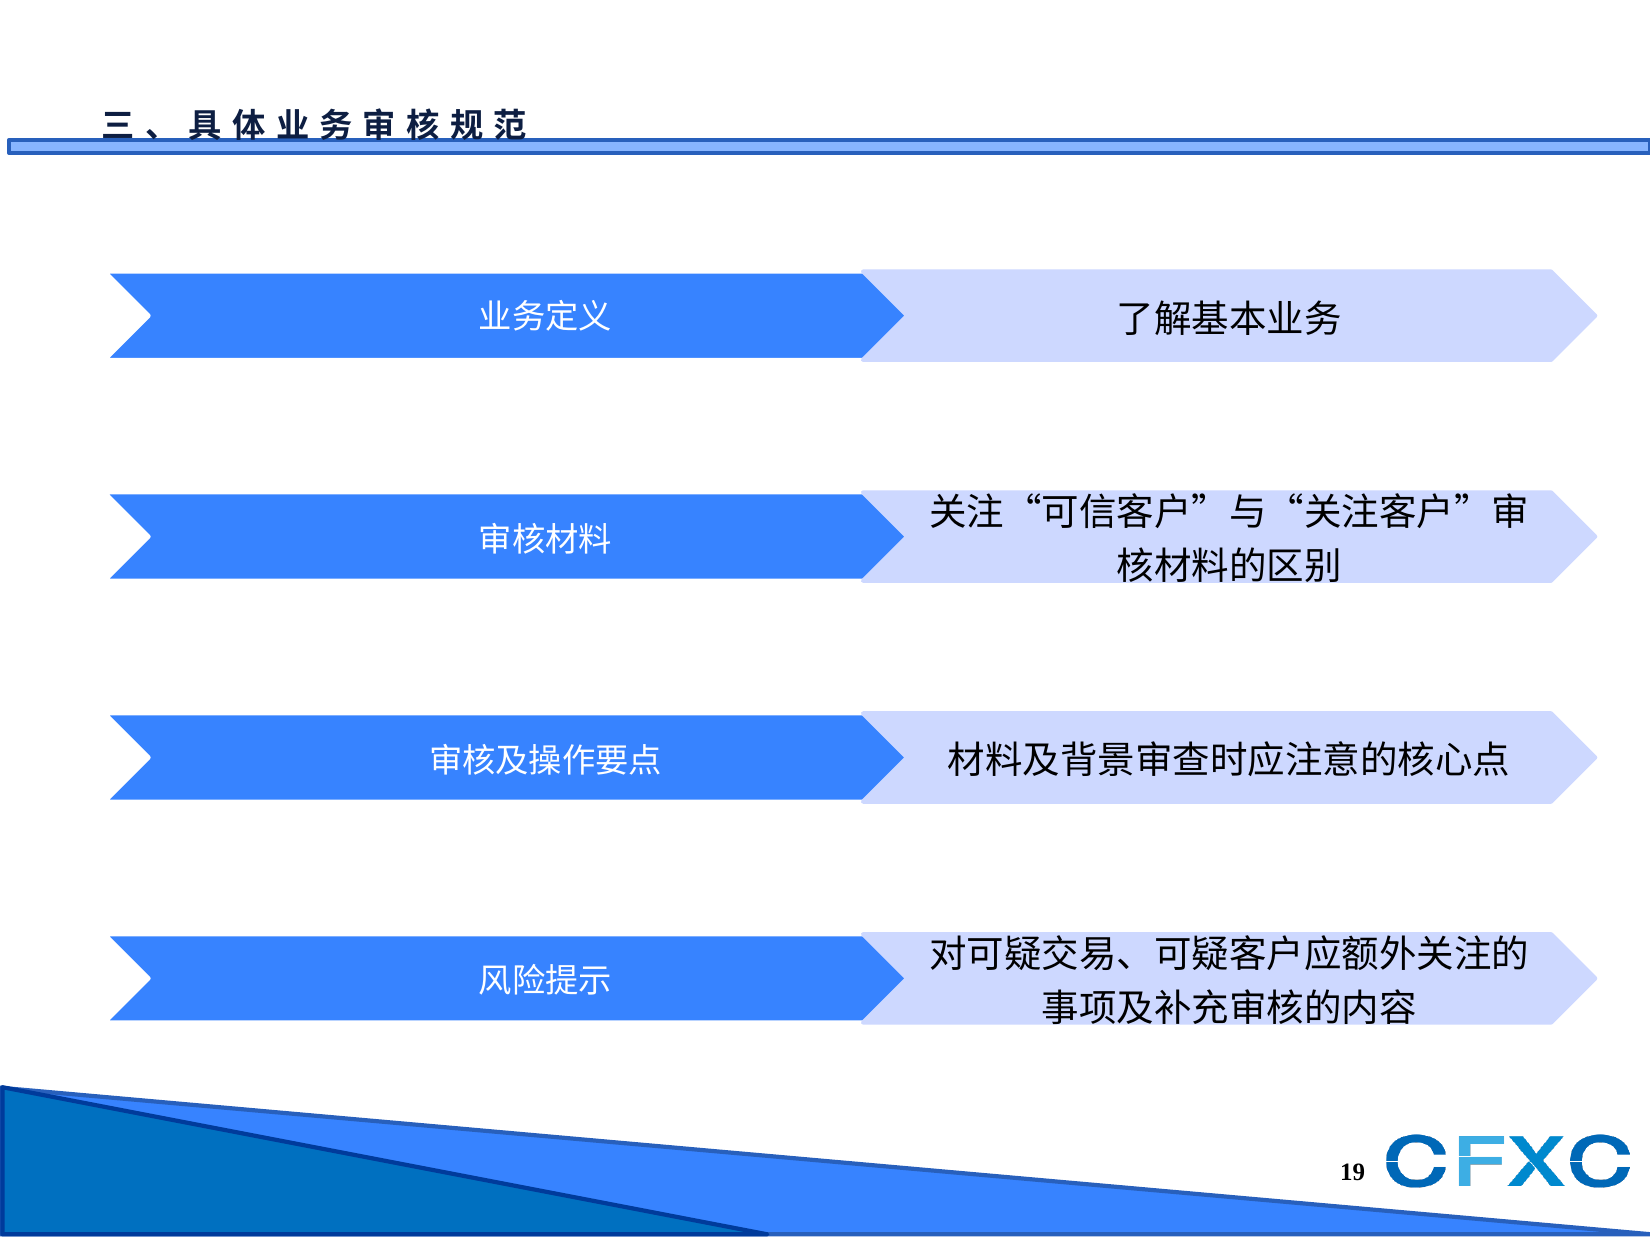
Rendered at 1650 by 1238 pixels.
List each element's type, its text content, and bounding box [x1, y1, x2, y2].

text_box 三、具体业务审核规范 [86, 97, 543, 152]
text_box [104, 205, 1596, 1090]
slide_number 18 [1297, 1123, 1366, 1187]
picture [1380, 1134, 1636, 1191]
